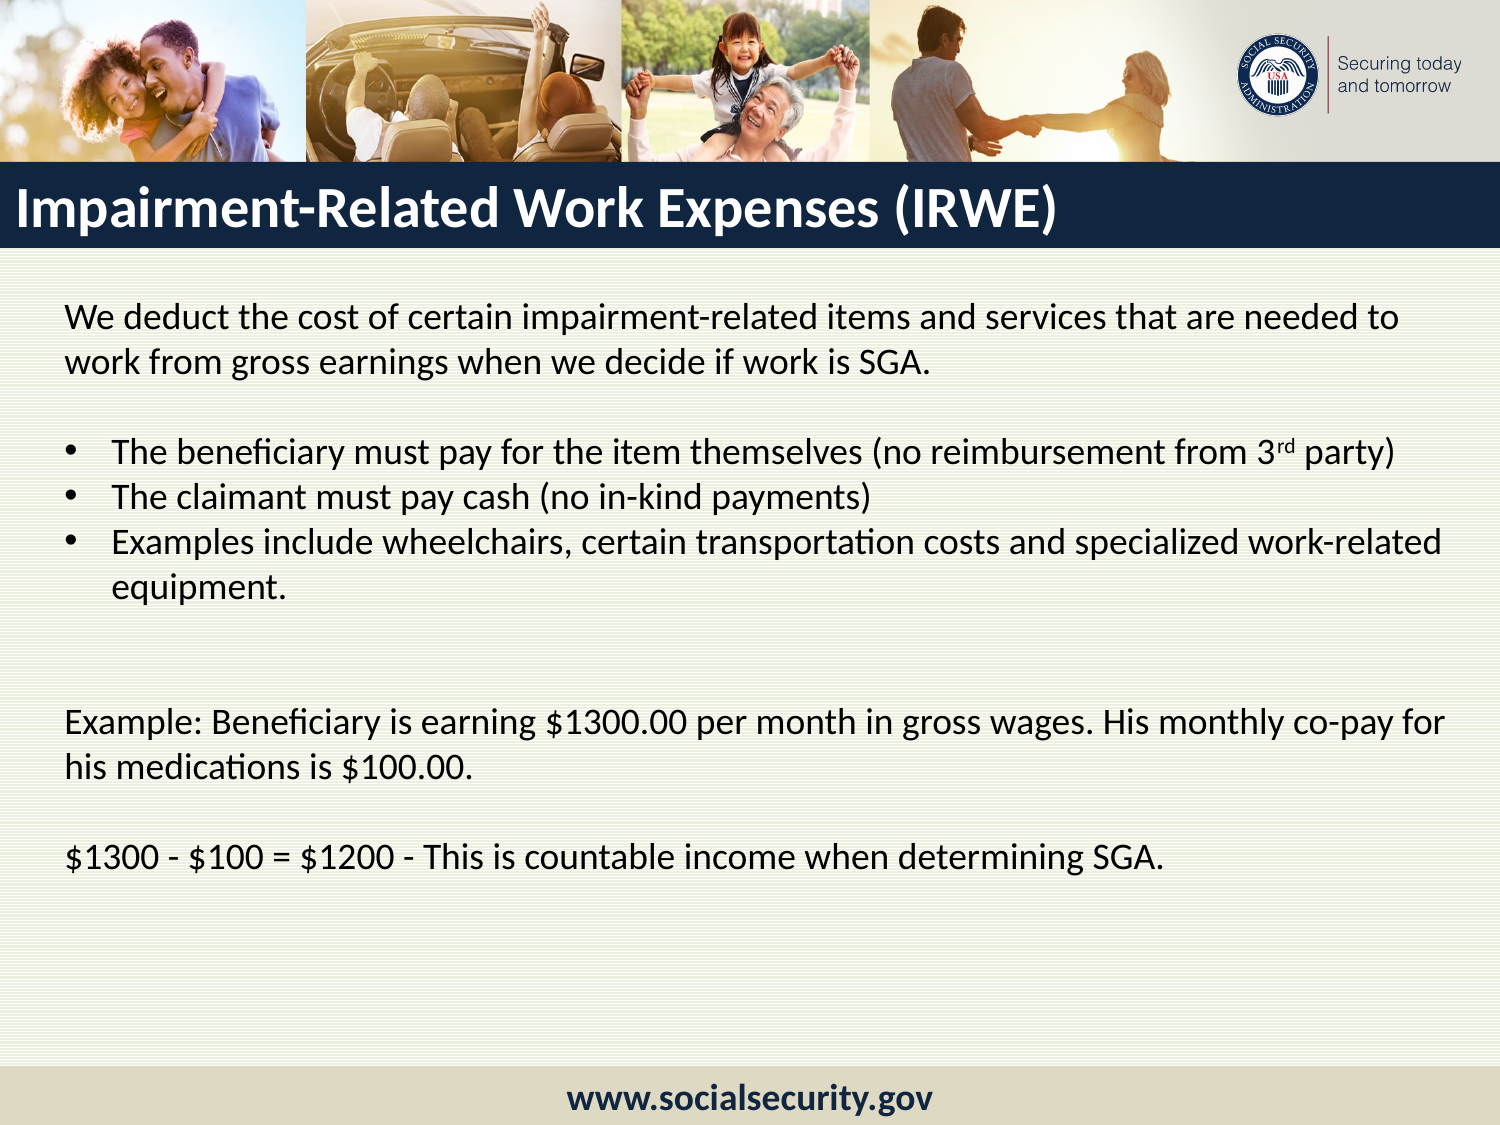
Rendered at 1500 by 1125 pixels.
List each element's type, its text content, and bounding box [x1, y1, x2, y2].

picture [0, 0, 1500, 178]
text_box We deduct the cost of certain impairment-related items and services that are needed to work from gross earnings when we decide if work is SGA. The beneficiary must pay for the item themselves (no reimbursement from 3rd party) The claimant must pay cash (no in-kind payments) Examples include wheelchairs, certain transportation costs and specialized work-related equipment. Example: Beneficiary is earning $1300.00 per month in gross wages. His monthly co-pay for his medications is $100.00. $1300 - $100 = $1200 - This is countable income when determining SGA. [49, 284, 1473, 1047]
text_box www.socialsecurity.gov [0, 1065, 1500, 1125]
text_box Impairment-Related Work Expenses (IRWE) [0, 184, 1500, 248]
